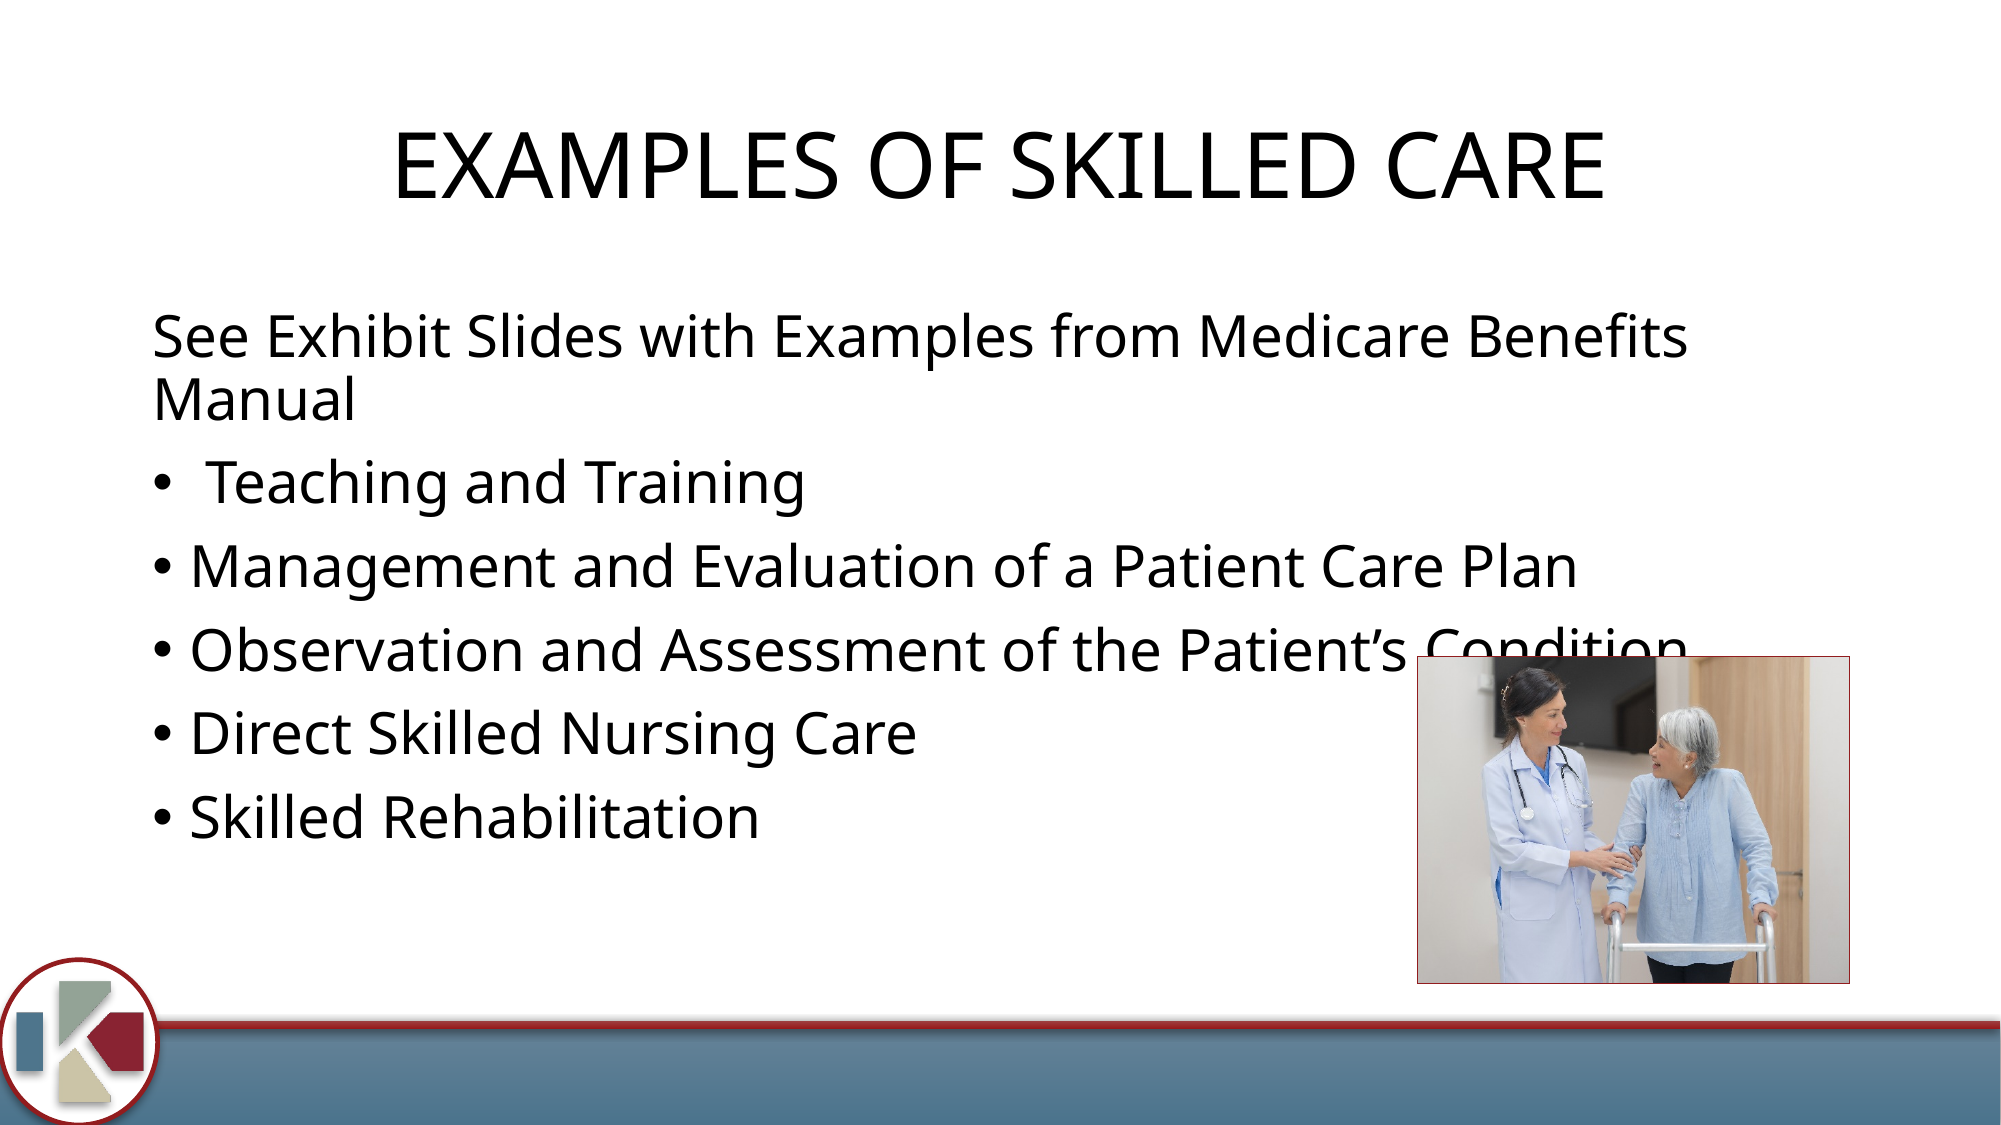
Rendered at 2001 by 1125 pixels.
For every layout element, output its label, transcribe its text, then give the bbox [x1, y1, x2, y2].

title EXAMPLES OF SKILLED CARE [137, 59, 1863, 278]
picture [0, 979, 172, 1107]
list See Exhibit Slides with Examples from Medicare Benefits Manual Teaching and Training Management and Evaluation of a Patient Care Plan Observation and Assessment of the Patient’s Condition Direct Skilled Nursing Care Skilled Rehabilitation [137, 299, 1784, 1014]
picture [1417, 656, 1850, 984]
